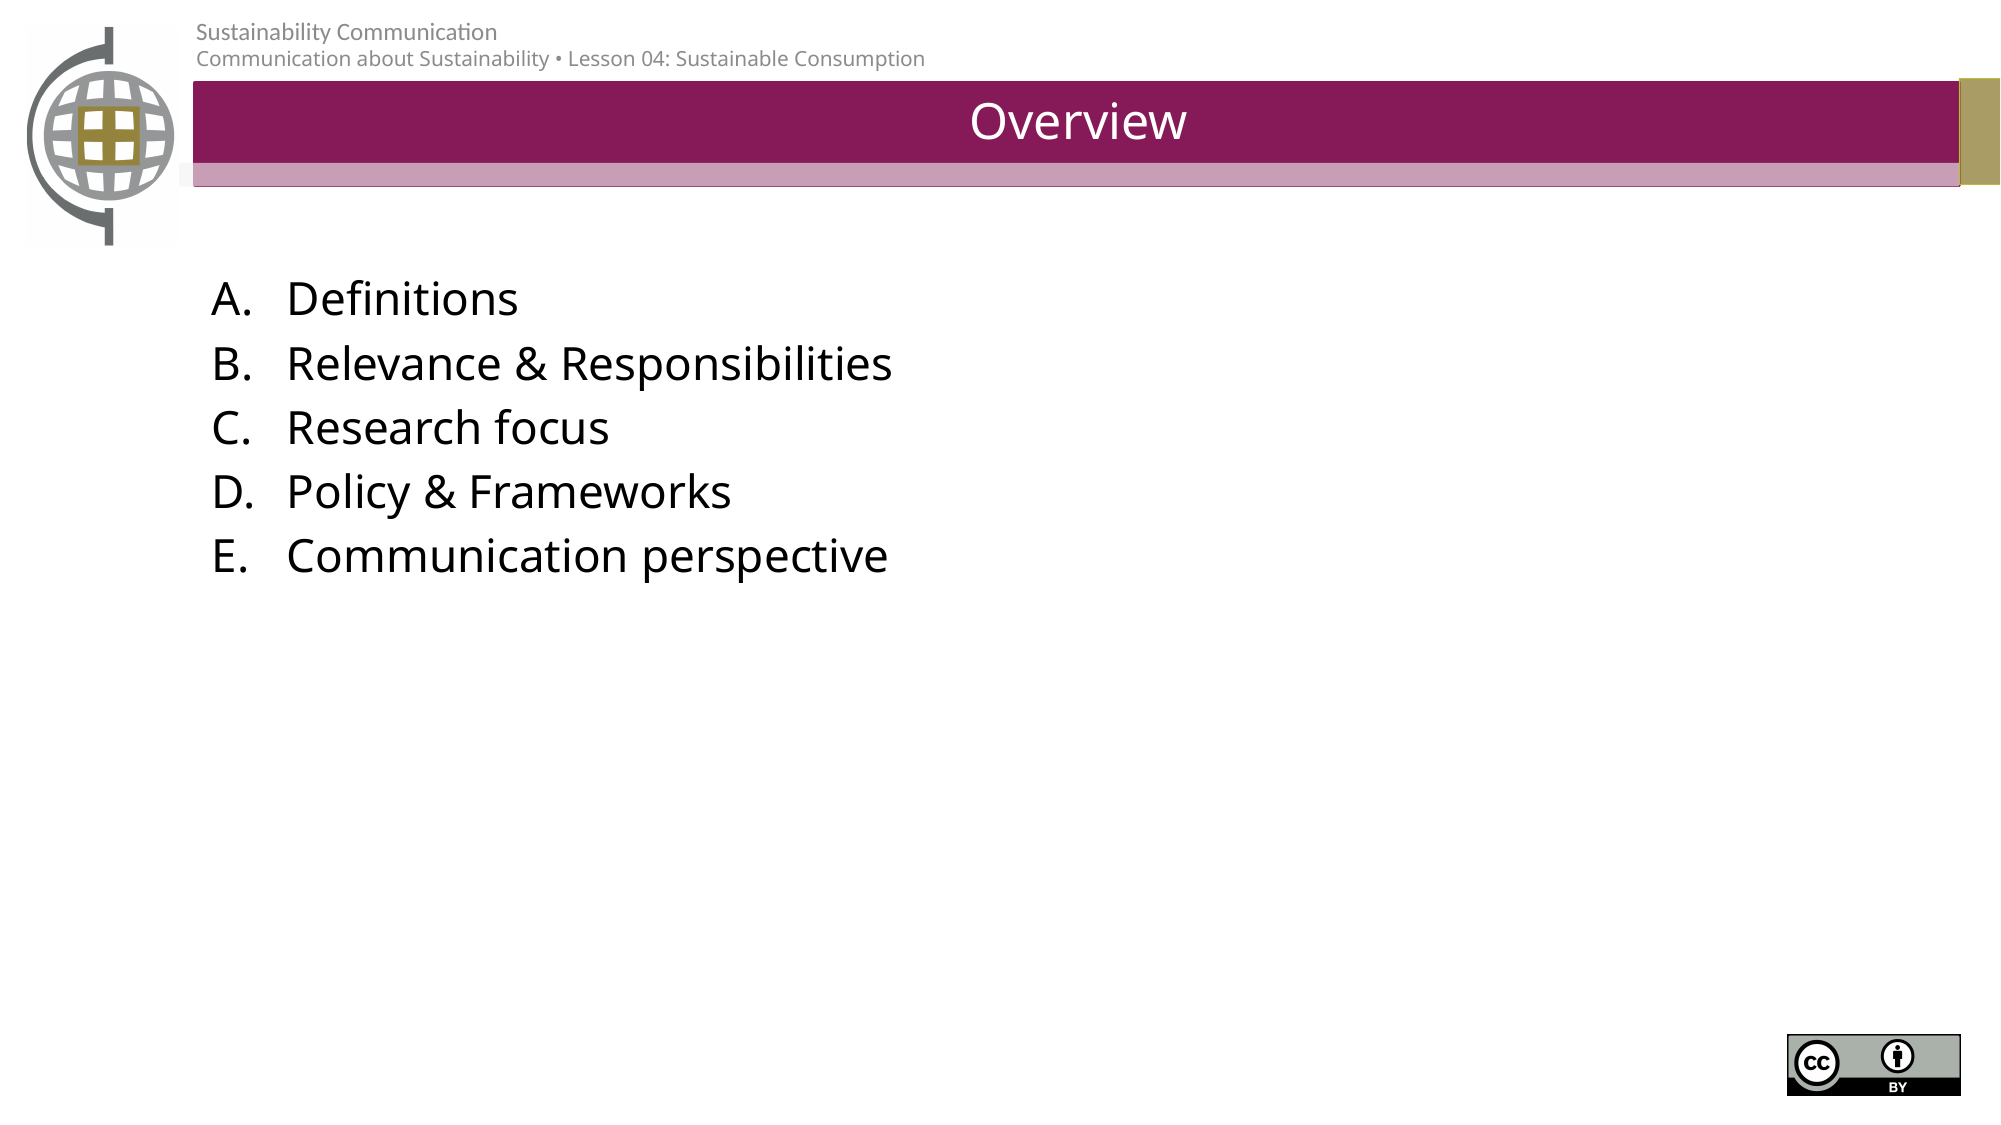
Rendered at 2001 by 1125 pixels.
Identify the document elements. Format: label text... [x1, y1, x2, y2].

list Definitions Relevance & Responsibilities Research focus Policy & Frameworks Communication perspective [196, 262, 1961, 1005]
title Overview [196, 78, 1961, 161]
picture [26, 25, 178, 247]
picture [1787, 1034, 1961, 1096]
